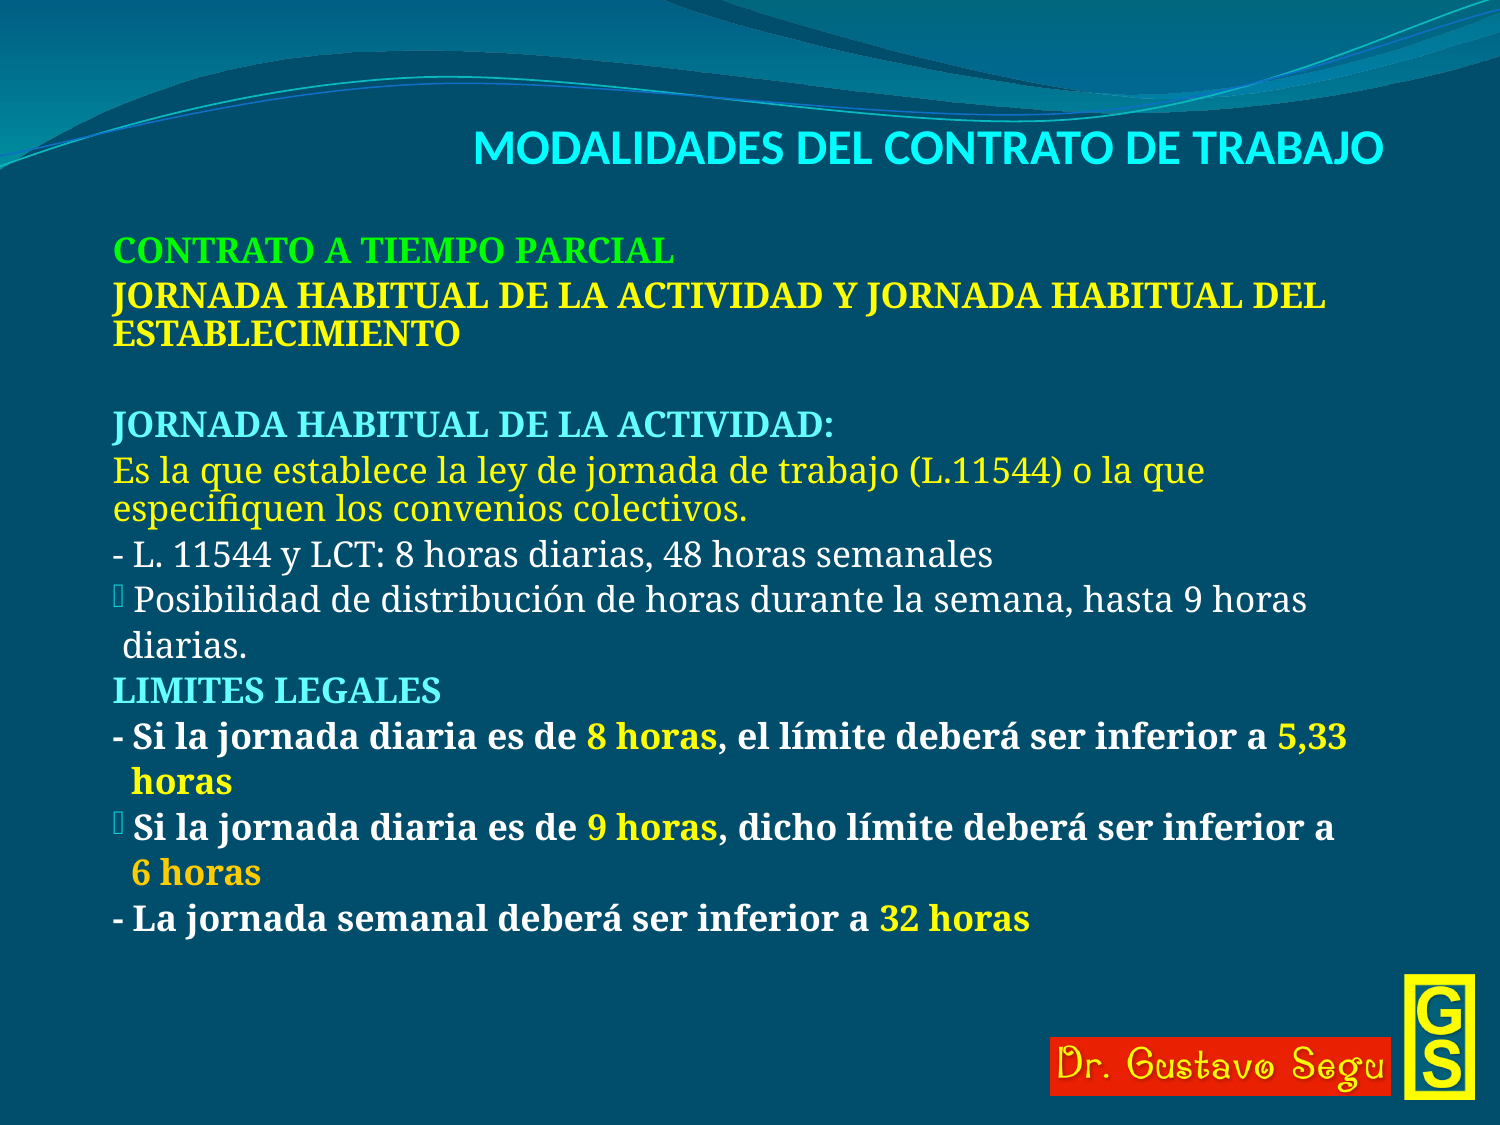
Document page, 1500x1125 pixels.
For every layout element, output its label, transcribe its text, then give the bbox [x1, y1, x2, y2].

picture [1405, 975, 1474, 1099]
title MODALIDADES DEL CONTRATO DE TRABAJO [112, 62, 1388, 175]
subtitle CONTRATO A TIEMPO PARCIAL JORNADA HABITUAL DE LA ACTIVIDAD Y JORNADA HABITUAL DEL ESTABLECIMIENTO JORNADA HABITUAL DE LA ACTIVIDAD: Es la que establece la ley de jornada de trabajo (L.11544) o la que especifiquen los convenios colectivos. - L. 11544 y LCT: 8 horas diarias, 48 horas semanales Posibilidad de distribución de horas durante la semana, hasta 9 horas diarias. LIMITES LEGALES - Si la jornada diaria es de 8 horas, el límite deberá ser inferior a 5,33 horas Si la jornada diaria es de 9 horas, dicho límite deberá ser inferior a 6 horas - La jornada semanal deberá ser inferior a 32 horas [112, 224, 1388, 1025]
picture [1051, 1038, 1390, 1095]
